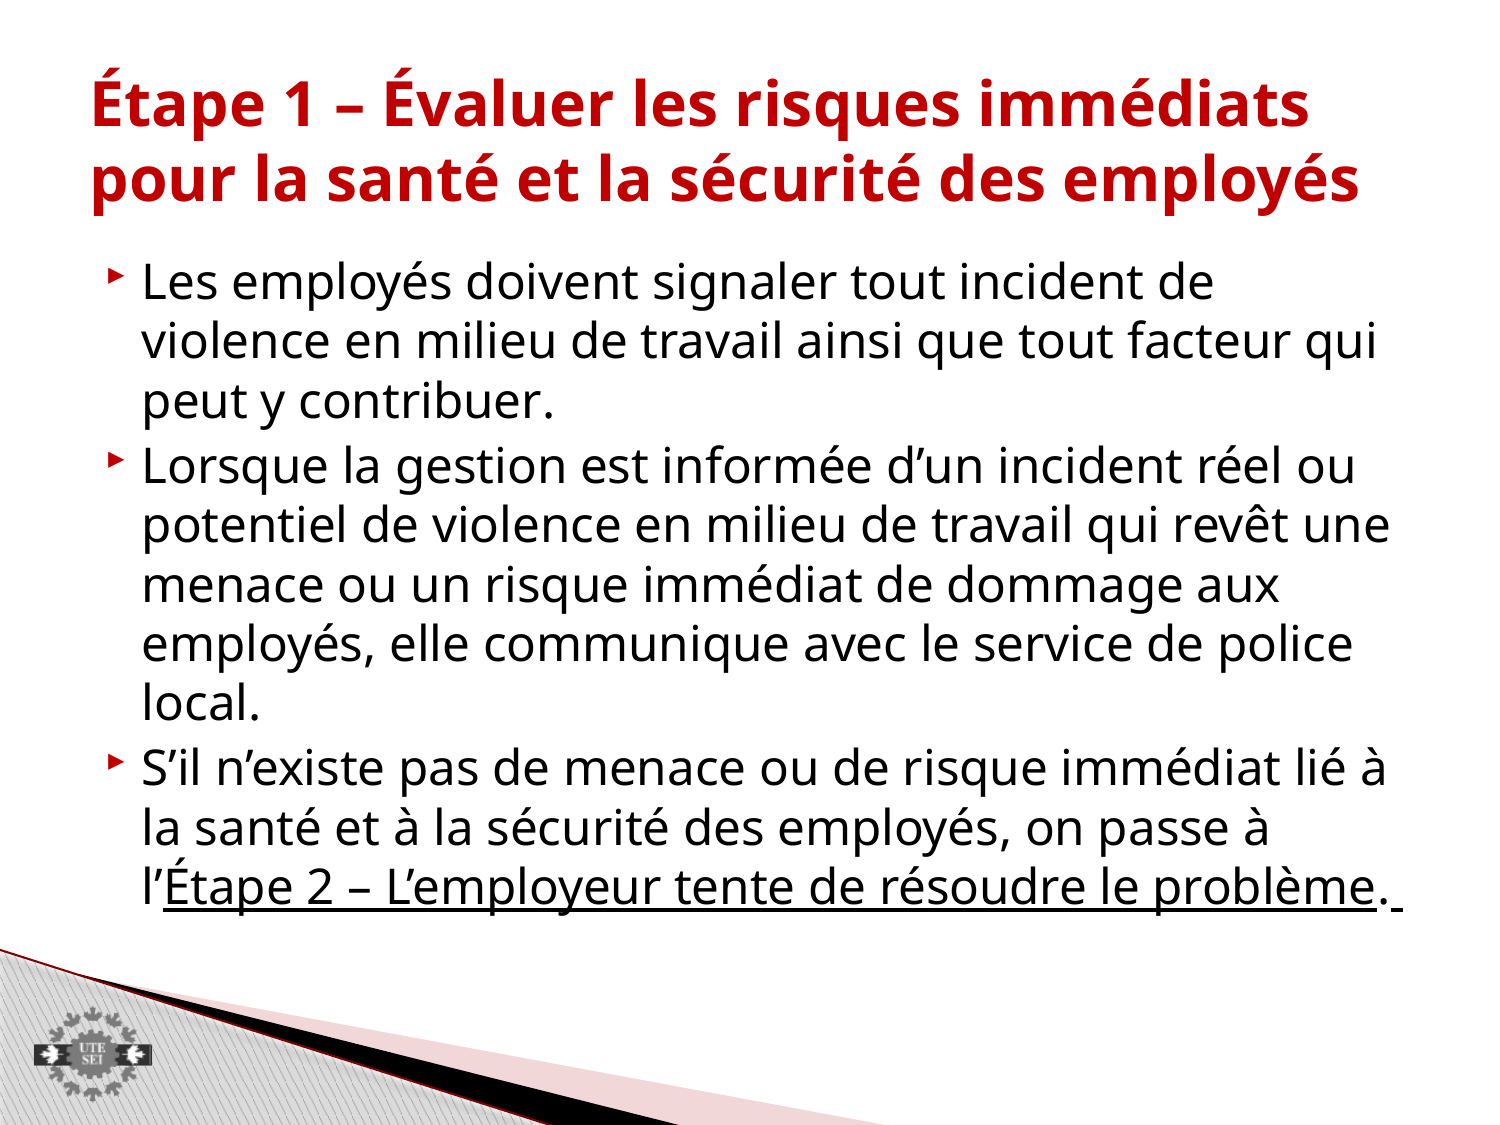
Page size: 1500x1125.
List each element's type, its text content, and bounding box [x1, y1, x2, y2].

title Étape 1 – Évaluer les risques immédiats pour la santé et la sécurité des employés [75, 45, 1425, 233]
list Les employés doivent signaler tout incident de violence en milieu de travail ainsi que tout facteur qui peut y contribuer. Lorsque la gestion est informée d’un incident réel ou potentiel de violence en milieu de travail qui revêt une menace ou un risque immédiat de dommage aux employés, elle communique avec le service de police local. S’il n’existe pas de menace ou de risque immédiat lié à la santé et à la sécurité des employés, on passe à l’Étape 2 – L’employeur tente de résoudre le problème. [75, 243, 1425, 986]
picture [24, 984, 161, 1125]
